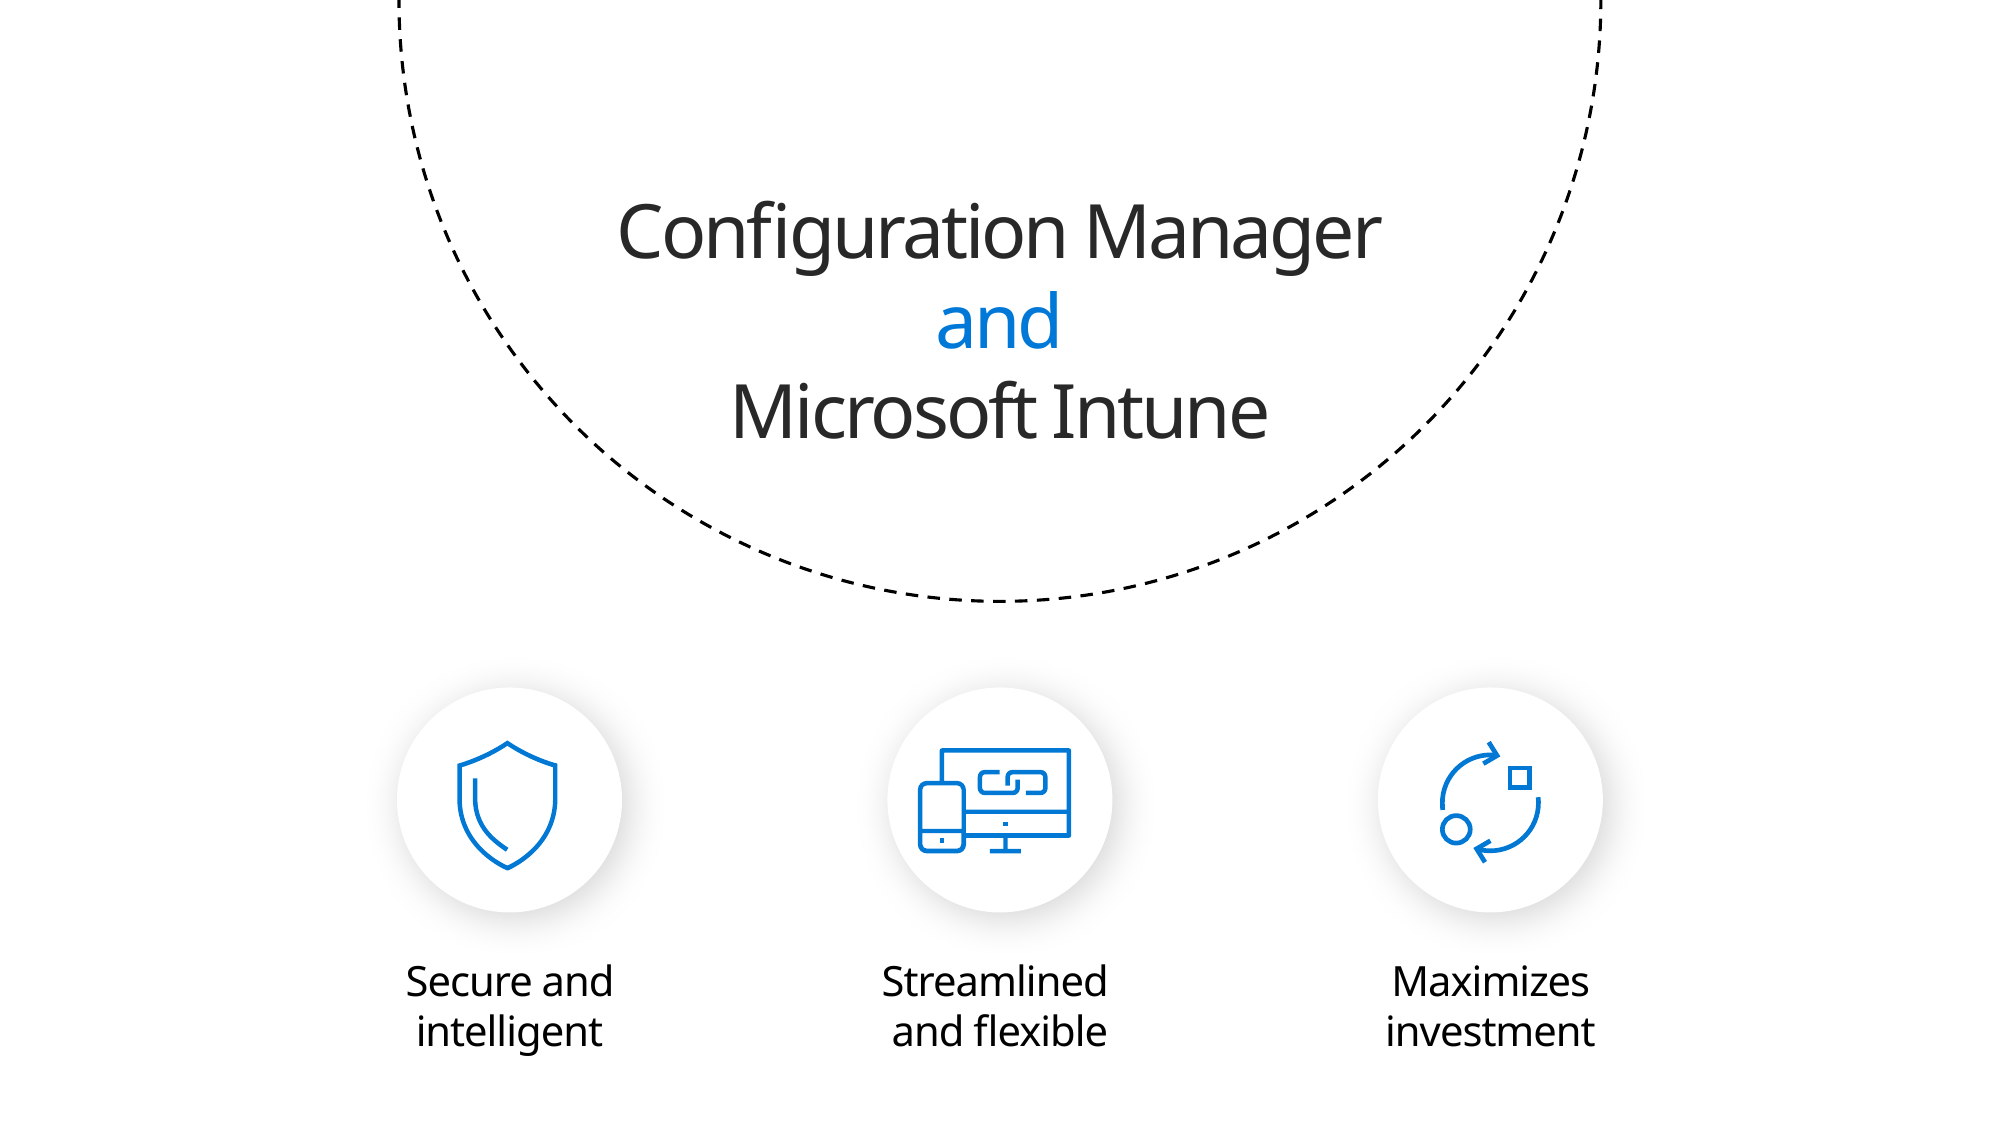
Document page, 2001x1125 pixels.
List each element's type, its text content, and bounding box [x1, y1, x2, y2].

text_box Configuration Manager and Microsoft Intune [1368, 373, 1473, 478]
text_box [291, 687, 728, 1079]
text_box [1272, 687, 1709, 1079]
text_box Configuration Manager and Microsoft Intune [527, 374, 632, 478]
text_box [398, 0, 1602, 603]
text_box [782, 687, 1218, 1079]
